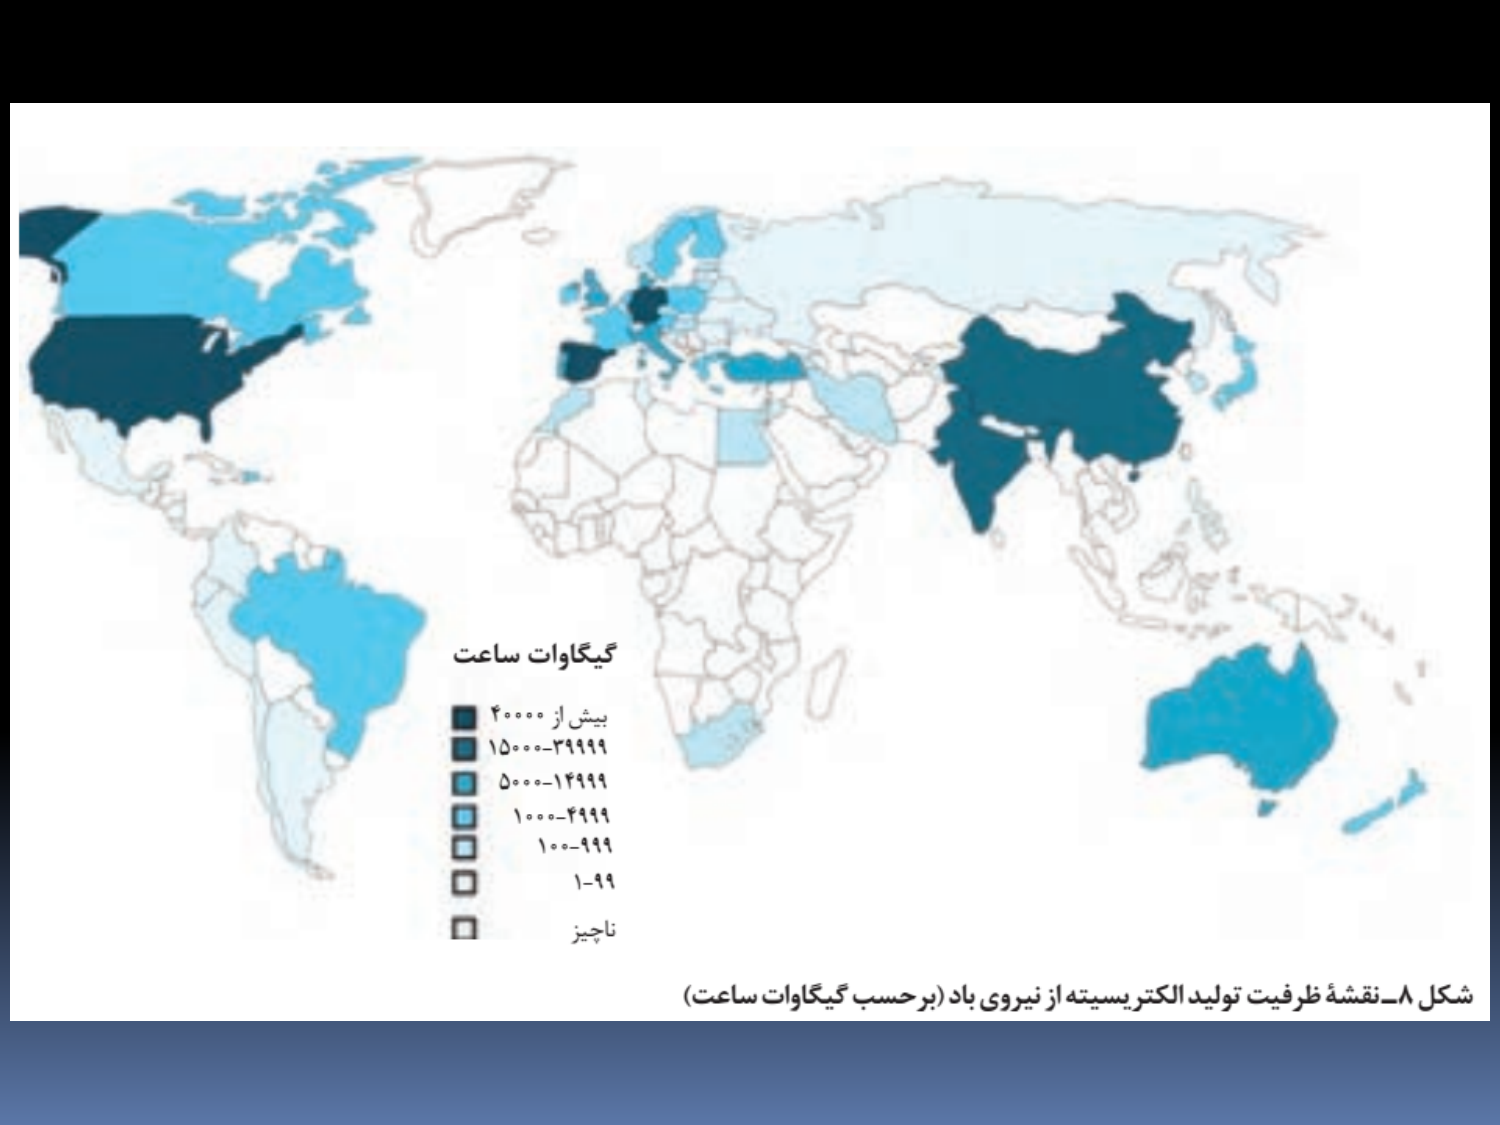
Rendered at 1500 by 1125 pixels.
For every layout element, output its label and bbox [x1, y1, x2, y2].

picture [9, 103, 1491, 1022]
